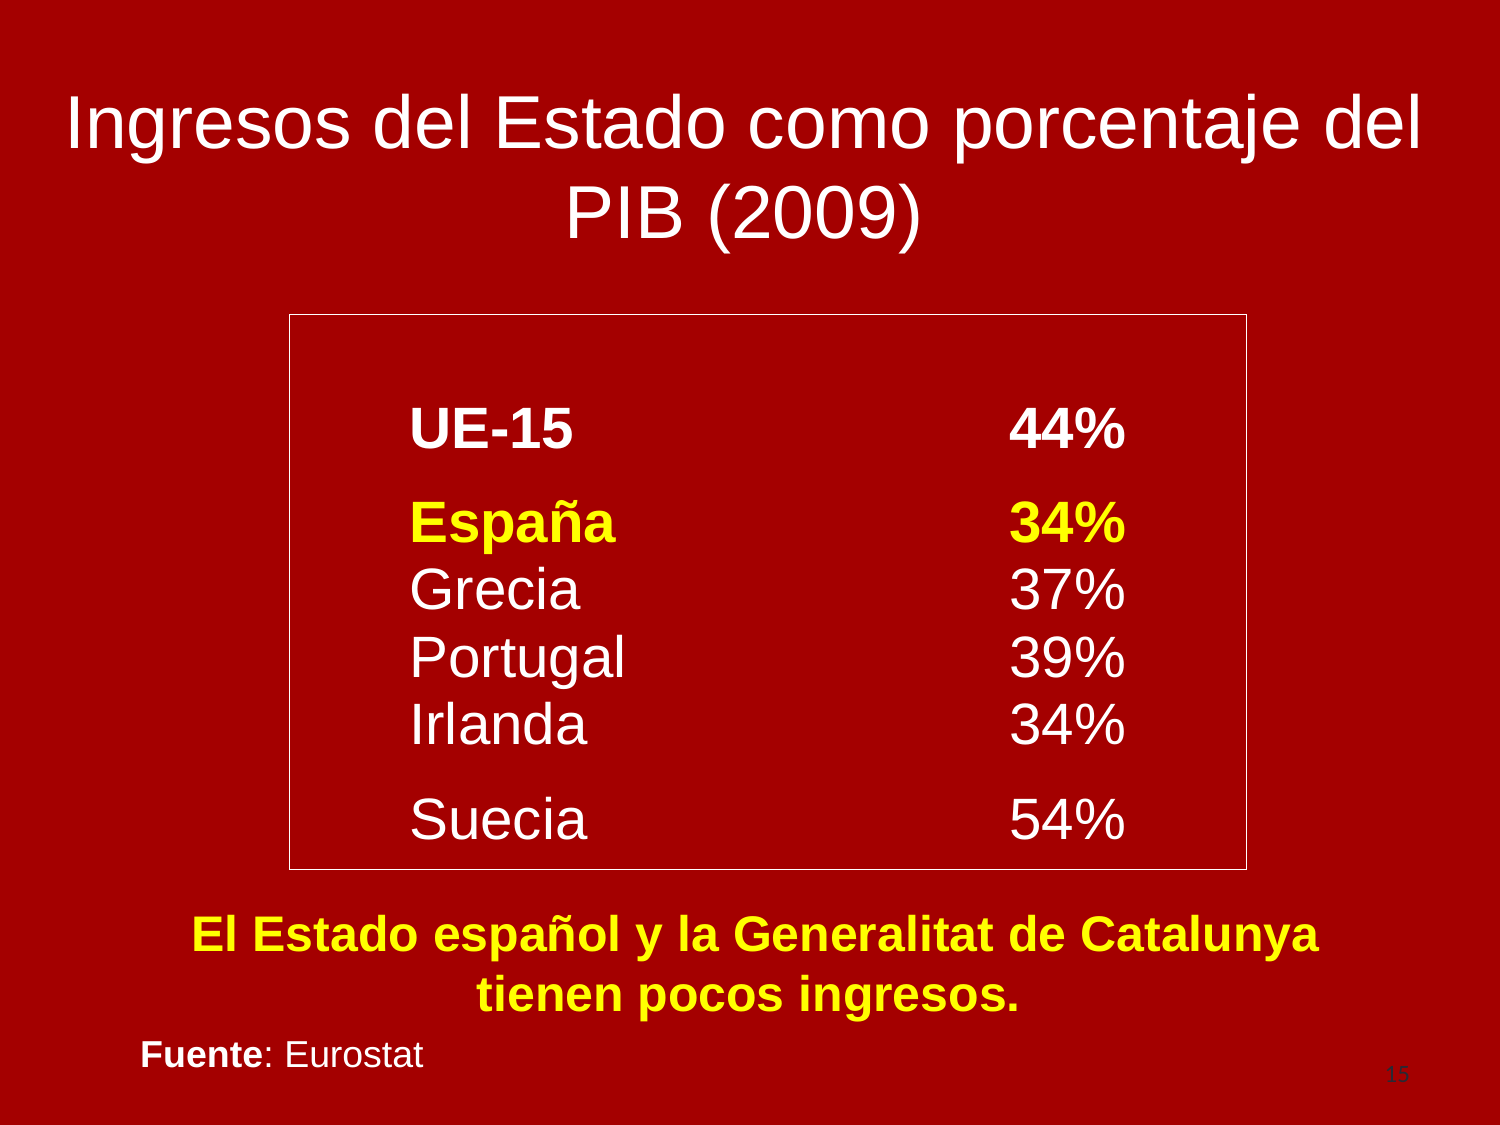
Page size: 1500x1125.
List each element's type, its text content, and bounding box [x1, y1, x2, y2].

title Ingresos del Estado como porcentaje del PIB (2009) [29, 42, 1460, 284]
text_box Fuente: Eurostat [125, 1029, 439, 1083]
text_box El Estado español y la Generalitat de Catalunya tienen pocos ingresos. [123, 894, 1388, 1029]
slide_number 15 [1074, 1042, 1425, 1103]
subtitle UE-15 44% España 34% Grecia 37% Portugal 39% Irlanda 34% Suecia 54% [289, 314, 1247, 870]
